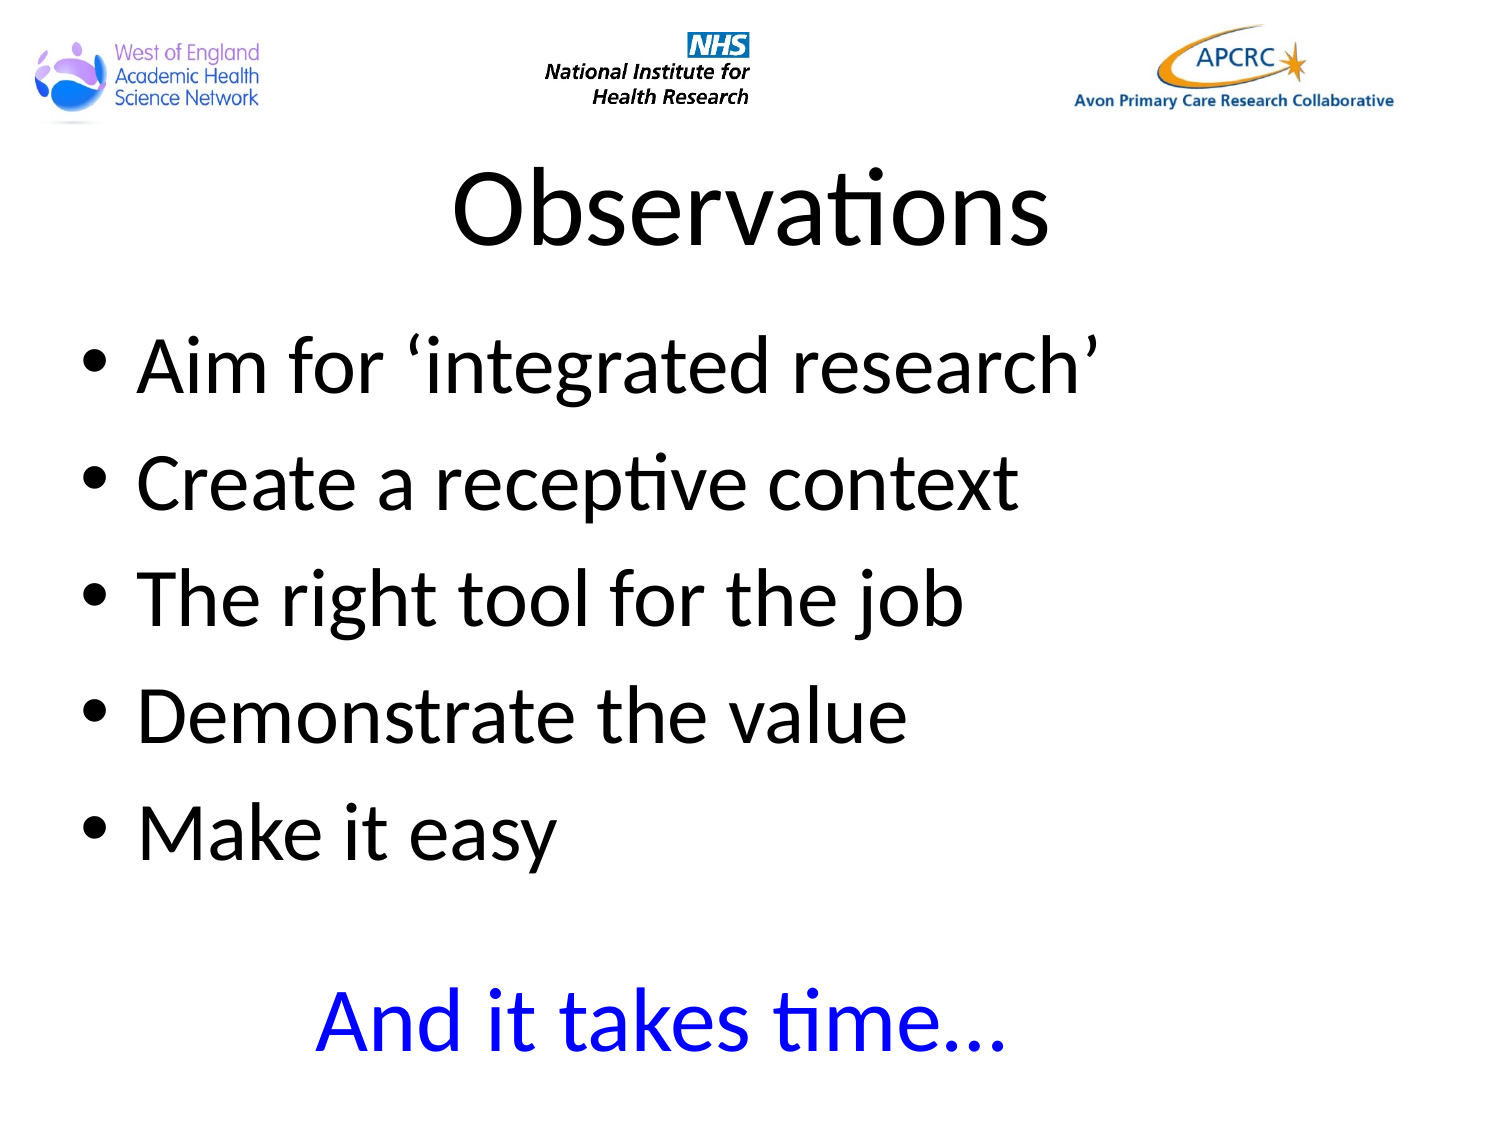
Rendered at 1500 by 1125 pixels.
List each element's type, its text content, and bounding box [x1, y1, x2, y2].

title Observations [76, 125, 1427, 313]
list Aim for ‘integrated research’ Create a receptive context The right tool for the job Demonstrate the value Make it easy [64, 302, 1415, 823]
picture [545, 32, 750, 104]
picture [1074, 24, 1442, 112]
picture [17, 30, 278, 145]
text_box And it takes time… [301, 952, 1235, 1077]
